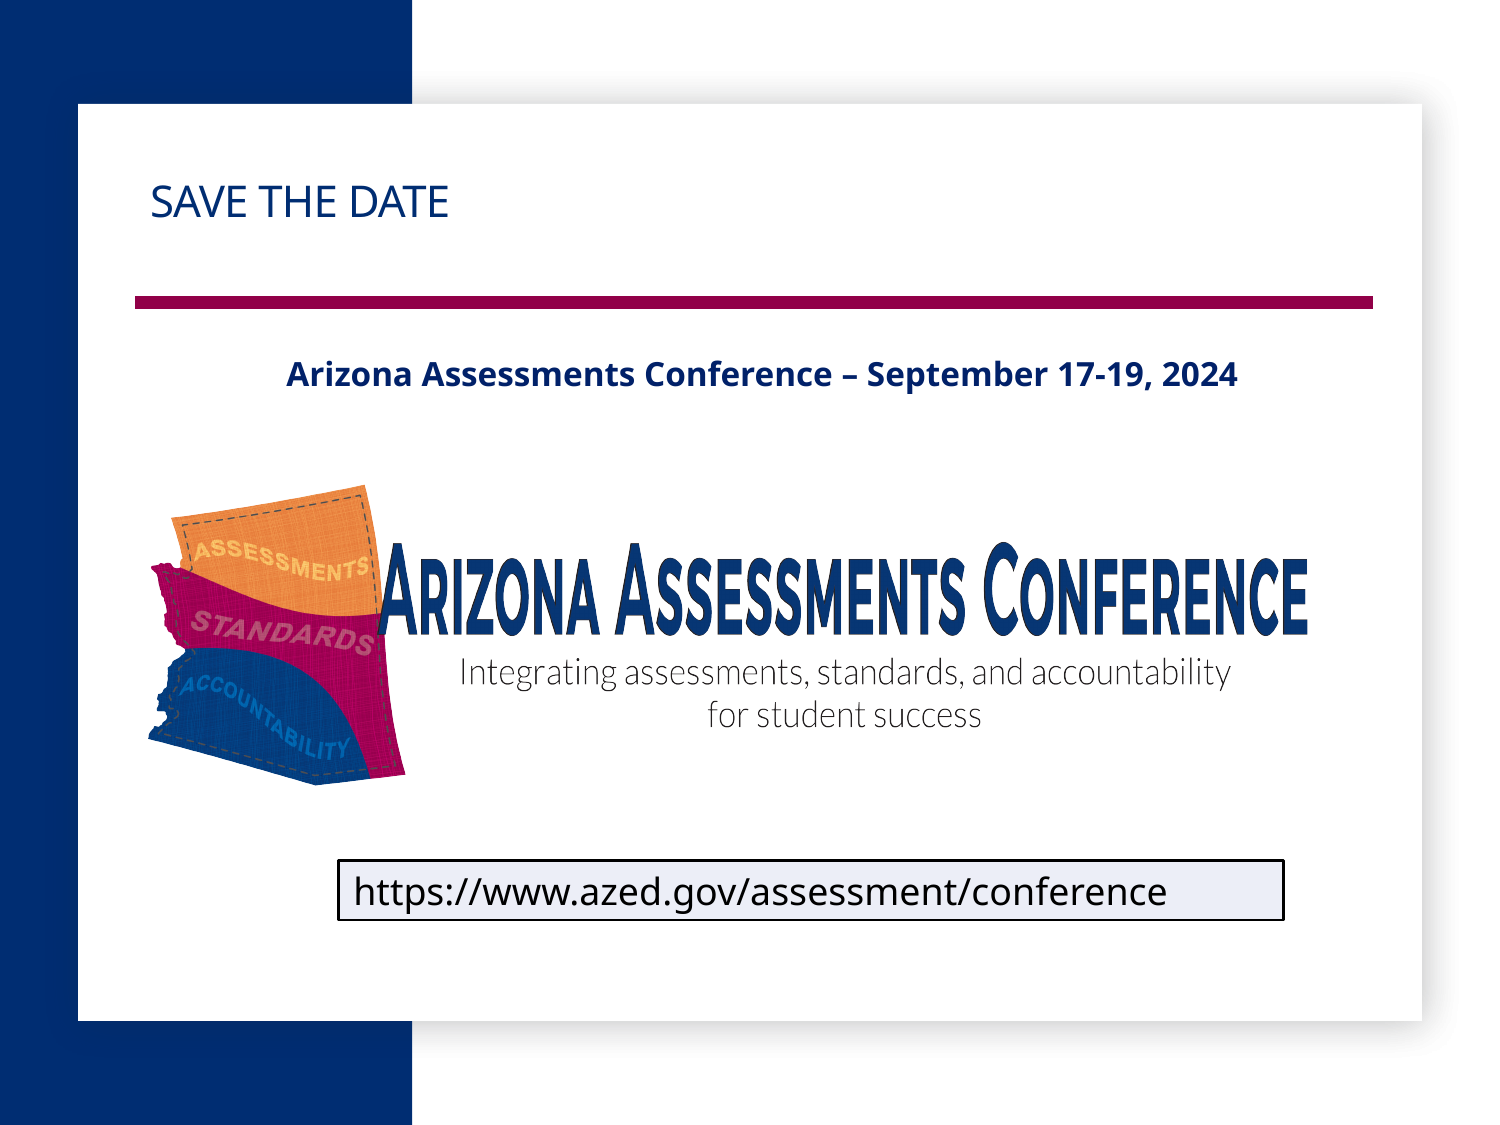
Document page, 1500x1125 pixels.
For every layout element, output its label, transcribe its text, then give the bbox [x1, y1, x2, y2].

list Arizona Assessments Conference – September 17-19, 2024 [135, 345, 1373, 996]
text_box https://www.azed.gov/assessment/conference [337, 859, 1285, 921]
title Save the DATE [135, 154, 1373, 251]
picture [134, 471, 1321, 797]
